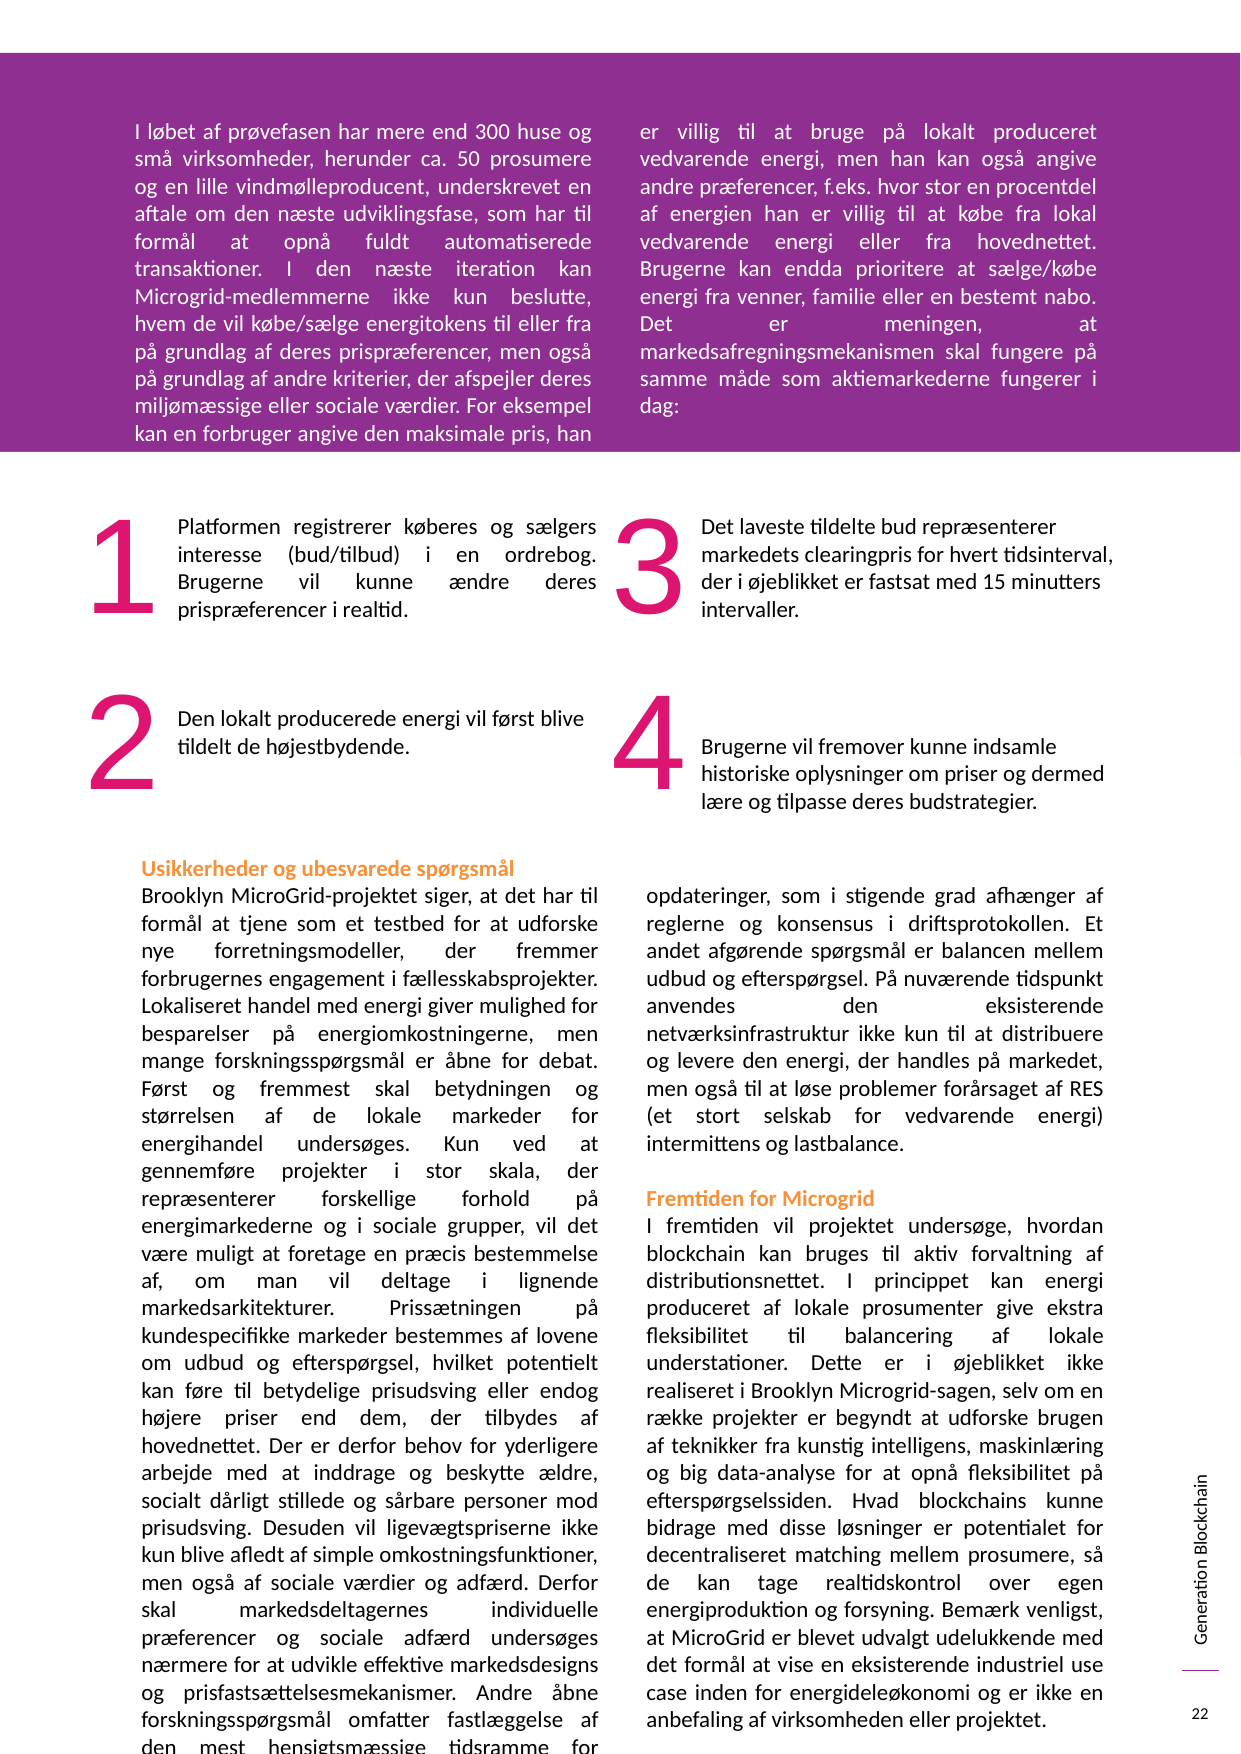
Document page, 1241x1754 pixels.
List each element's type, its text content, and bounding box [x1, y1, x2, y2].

text_box Usikkerheder og ubesvarede spørgsmål Brooklyn MicroGrid-projektet siger, at det har til formål at tjene som et testbed for at udforske nye forretningsmodeller, der fremmer forbrugernes engagement i fællesskabsprojekter. Lokaliseret handel med energi giver mulighed for besparelser på energiomkostningerne, men mange forskningsspørgsmål er åbne for debat. Først og fremmest skal betydningen og størrelsen af de lokale markeder for energihandel undersøges. Kun ved at gennemføre projekter i stor skala, der repræsenterer forskellige forhold på energimarkederne og i sociale grupper, vil det være muligt at foretage en præcis bestemmelse af, om man vil deltage i lignende markedsarkitekturer. Prissætningen på kundespecifikke markeder bestemmes af lovene om udbud og efterspørgsel, hvilket potentielt kan føre til betydelige prisudsving eller endog højere priser end dem, der tilbydes af hovednettet. Der er derfor behov for yderligere arbejde med at inddrage og beskytte ældre, socialt dårligt stillede og sårbare personer mod prisudsving. Desuden vil ligevægtspriserne ikke kun blive afledt af simple omkostningsfunktioner, men også af sociale værdier og adfærd. Derfor skal markedsdeltagernes individuelle præferencer og sociale adfærd undersøges nærmere for at udvikle effektive markedsdesigns og prisfastsættelsesmekanismer. Andre åbne forskningsspørgsmål omfatter fastlæggelse af den mest hensigtsmæssige tidsramme for markedsafklaring og data opdateringer, som i stigende grad afhænger af reglerne og konsensus i driftsprotokollen. Et andet afgørende spørgsmål er balancen mellem udbud og efterspørgsel. På nuværende tidspunkt anvendes den eksisterende netværksinfrastruktur ikke kun til at distribuere og levere den energi, der handles på markedet, men også til at løse problemer forårsaget af RES (et stort selskab for vedvarende energi) intermittens og lastbalance. Fremtiden for Microgrid I fremtiden vil projektet undersøge, hvordan blockchain kan bruges til aktiv forvaltning af distributionsnettet. I princippet kan energi produceret af lokale prosumenter give ekstra fleksibilitet til balancering af lokale understationer. Dette er i øjeblikket ikke realiseret i Brooklyn Microgrid-sagen, selv om en række projekter er begyndt at udforske brugen af teknikker fra kunstig intelligens, maskinlæring og big data-analyse for at opnå fleksibilitet på efterspørgselssiden. Hvad blockchains kunne bidrage med disse løsninger er potentialet for decentraliseret matching mellem prosumere, så de kan tage realtidskontrol over egen energiproduktion og forsyning. Bemærk venligst, at MicroGrid er blevet udvalgt udelukkende med det formål at vise en eksisterende industriel use case inden for energideleøkonomi og er ikke en anbefaling af virksomheden eller projektet. [126, 846, 1120, 1645]
text_box 2 [70, 646, 178, 824]
slide_number 22 [1169, 1674, 1231, 1751]
text_box Det laveste tildelte bud repræsenterer markedets clearingpris for hvert tidsinterval, der i øjeblikket er fastsat med 15 minutters intervaller. Brugerne vil fremover kunne indsamle historiske oplysninger om priser og dermed lære og tilpasse deres budstrategier. [705, 504, 1136, 810]
text_box 3 [596, 470, 705, 646]
text_box 4 [596, 646, 705, 824]
text_box 1 [70, 470, 178, 646]
text_box Platformen registrerer køberes og sælgers interesse (bud/tilbud) i en ordrebog. Brugerne vil kunne ændre deres prispræferencer i realtid. Den lokalt producerede energi vil først blive tildelt de højestbydende. [178, 504, 596, 810]
text_box I løbet af prøvefasen har mere end 300 huse og små virksomheder, herunder ca. 50 prosumere og en lille vindmølleproducent, underskrevet en aftale om den næste udviklingsfase, som har til formål at opnå fuldt automatiserede transaktioner. I den næste iteration kan Microgrid-medlemmerne ikke kun beslutte, hvem de vil købe/sælge energitokens til eller fra på grundlag af deres prispræferencer, men også på grundlag af andre kriterier, der afspejler deres miljømæssige eller sociale værdier. For eksempel kan en forbruger angive den maksimale pris, han er villig til at bruge på lokalt produceret vedvarende energi, men han kan også angive andre præferencer, f.eks. hvor stor en procentdel af energien han er villig til at købe fra lokal vedvarende energi eller fra hovednettet. Brugerne kan endda prioritere at sælge/købe energi fra venner, familie eller en bestemt nabo. Det er meningen, at markedsafregningsmekanismen skal fungere på samme måde som aktiemarkederne fungerer i dag: [119, 109, 1113, 386]
text_box [0, 451, 1241, 850]
